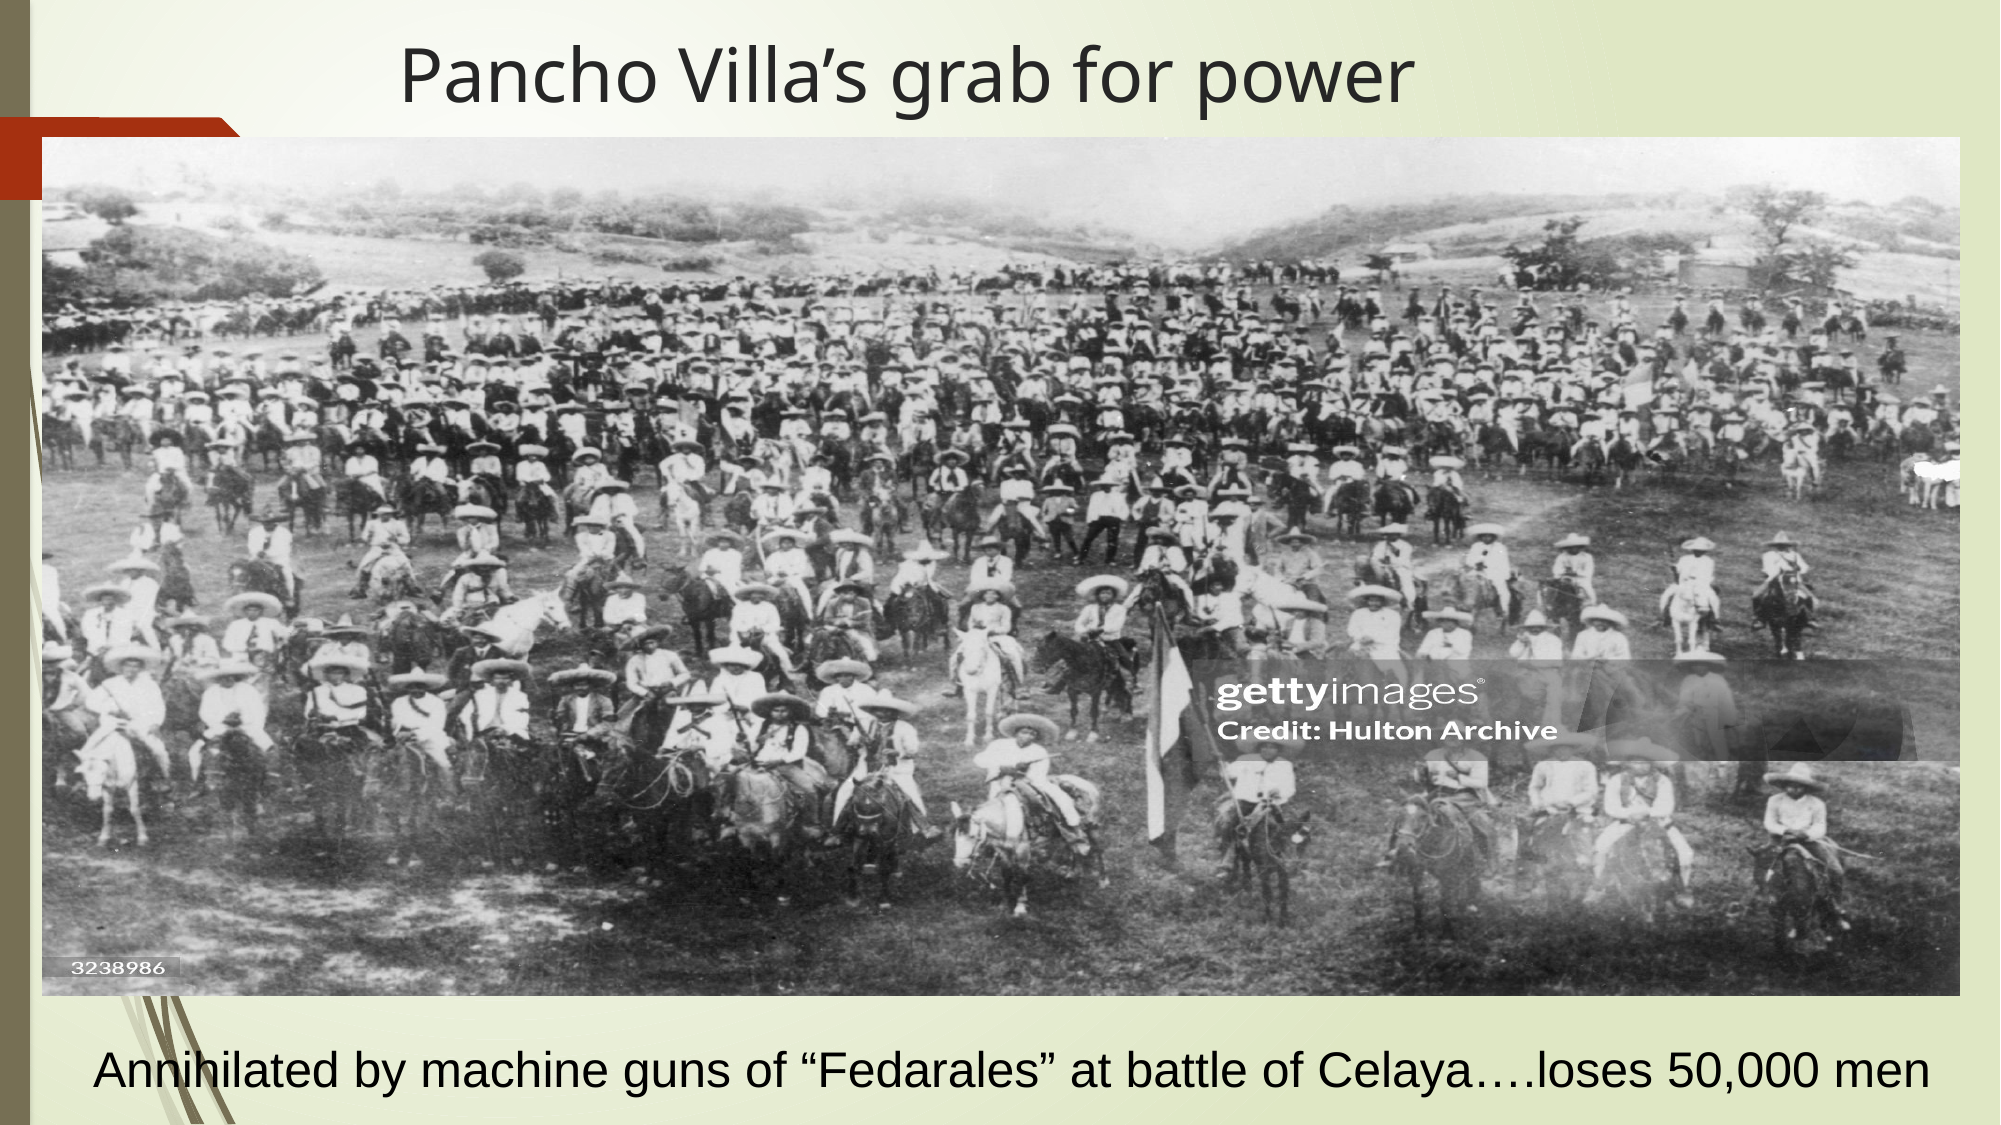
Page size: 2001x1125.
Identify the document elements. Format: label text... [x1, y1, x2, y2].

picture [42, 137, 1960, 996]
text_box Annihilated by machine guns of “Fedarales” at battle of Celaya….loses 50,000 men [78, 1029, 1948, 1105]
title Pancho Villa’s grab for power [383, 20, 1845, 134]
